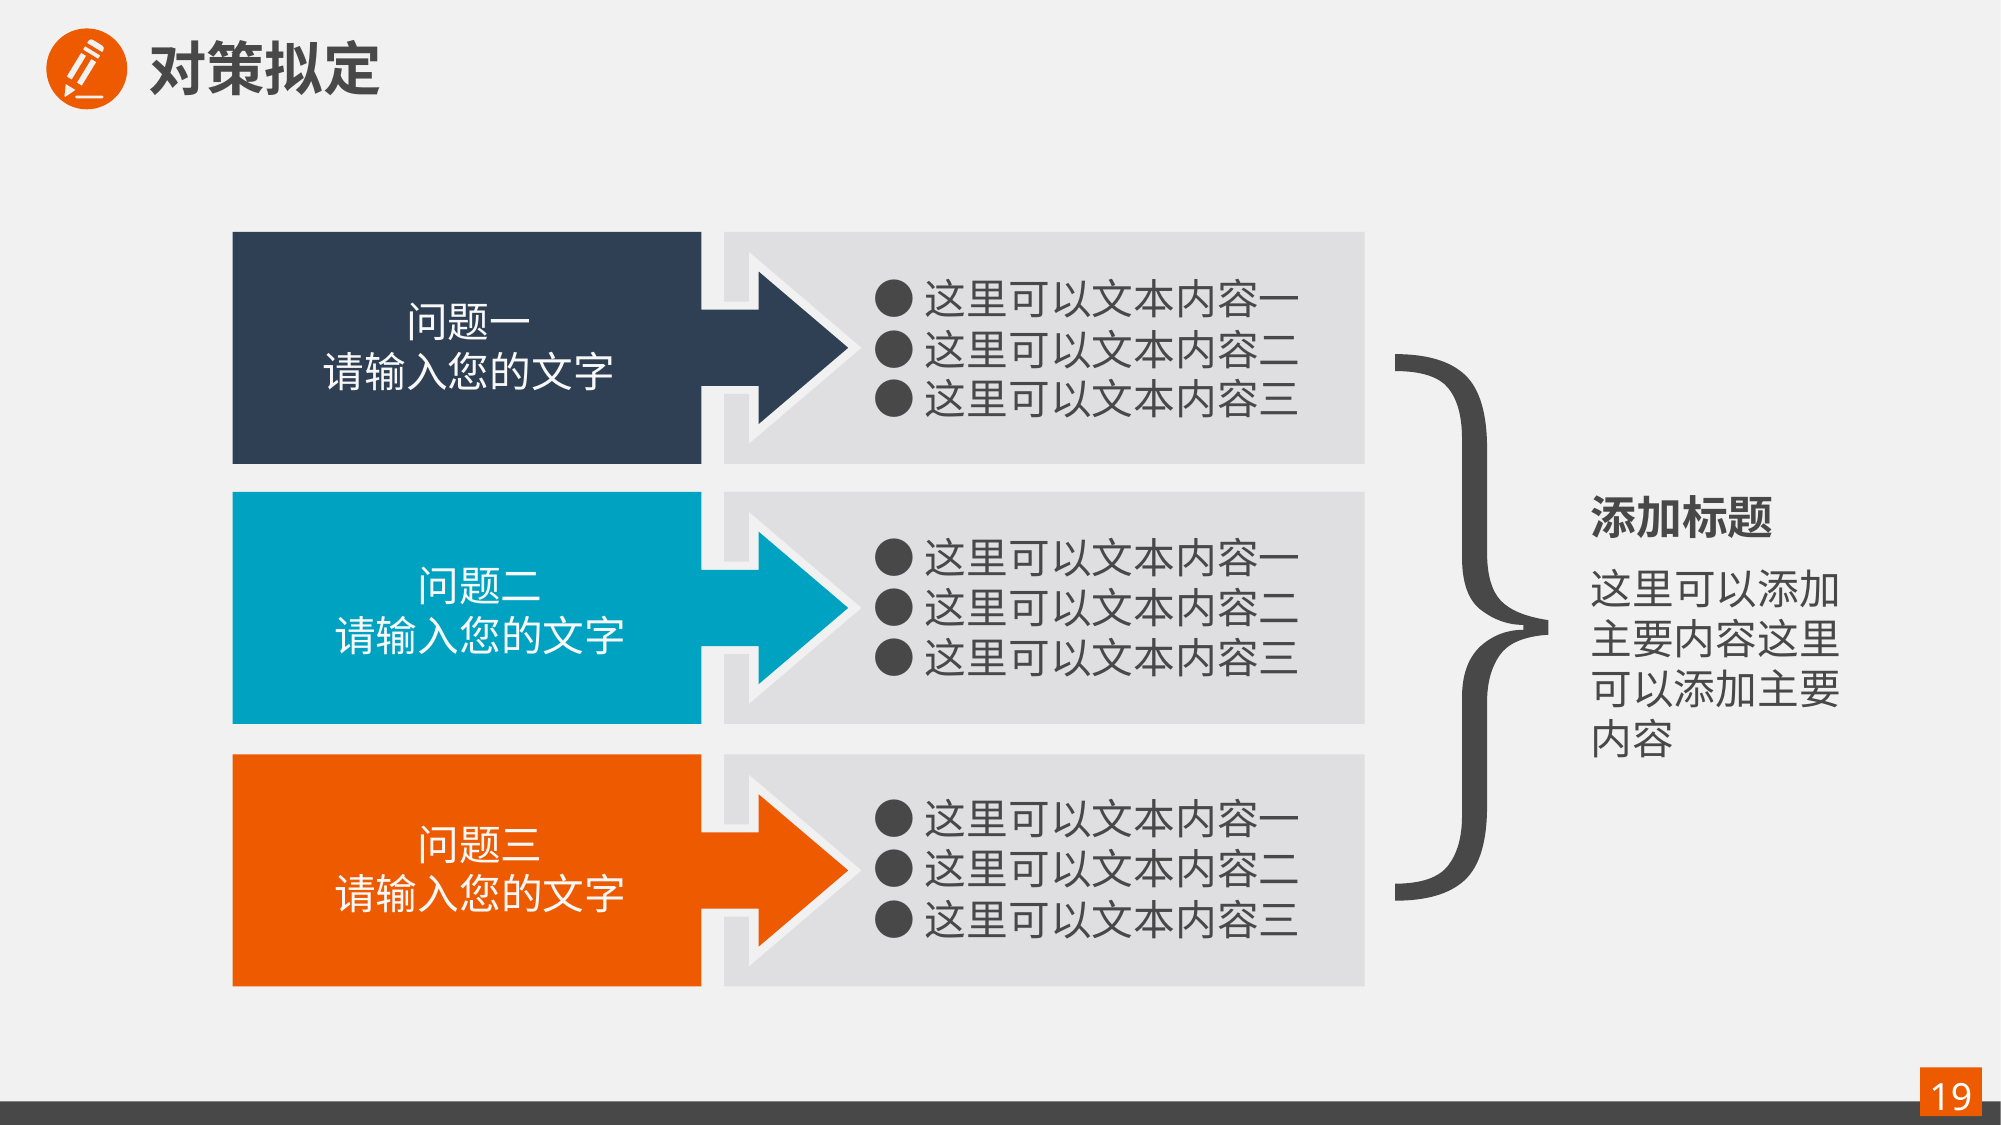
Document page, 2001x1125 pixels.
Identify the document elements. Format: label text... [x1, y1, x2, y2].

text_box ●这里可以文本内容一 ●这里可以文本内容二 ●这里可以文本内容三 [858, 785, 1352, 951]
text_box [724, 231, 1365, 464]
text_box 这里可以添加主要内容这里可以添加主要内容 [1575, 555, 1887, 770]
text_box 问题一 请输入您的文字 [291, 288, 647, 404]
text_box 问题二 请输入您的文字 [314, 552, 646, 668]
text_box [1395, 354, 1549, 901]
text_box 对策拟定 [133, 24, 599, 110]
text_box [724, 754, 1365, 987]
text_box ●这里可以文本内容一 ●这里可以文本内容二 ●这里可以文本内容三 [858, 524, 1352, 690]
text_box 问题三 请输入您的文字 [314, 810, 646, 926]
text_box [232, 231, 849, 464]
text_box [46, 28, 128, 110]
text_box [232, 491, 849, 724]
text_box 添加标题 [1575, 481, 1865, 552]
picture [0, 0, 2001, 1101]
text_box [232, 754, 849, 987]
text_box [724, 491, 1365, 724]
text_box ●这里可以文本内容一 ●这里可以文本内容二 ●这里可以文本内容三 [858, 265, 1352, 431]
